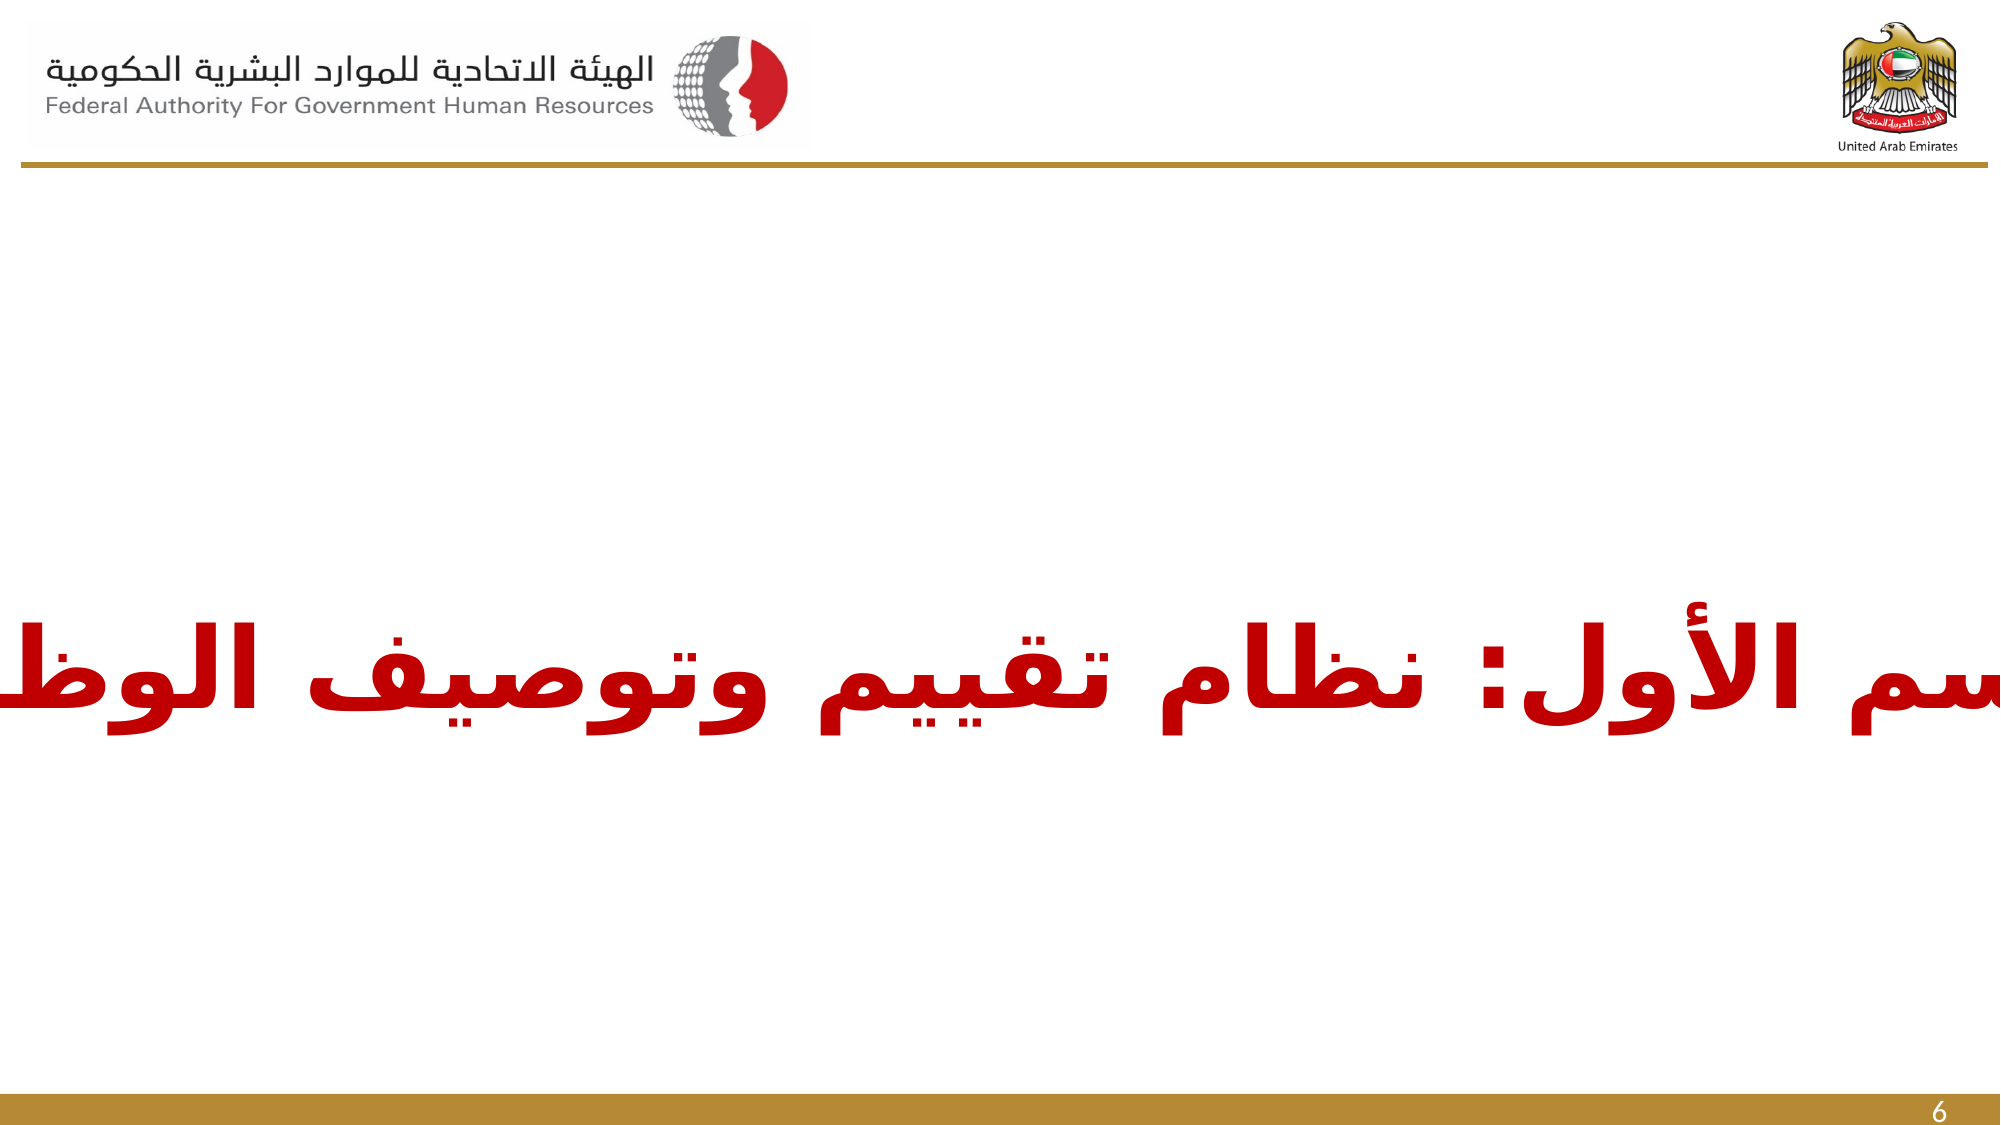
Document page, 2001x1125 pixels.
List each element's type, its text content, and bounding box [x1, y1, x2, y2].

text_box القسم الأول: نظام تقييم وتوصيف الوظائف [0, 520, 2000, 739]
picture [1822, 12, 1967, 159]
picture [26, 21, 813, 150]
